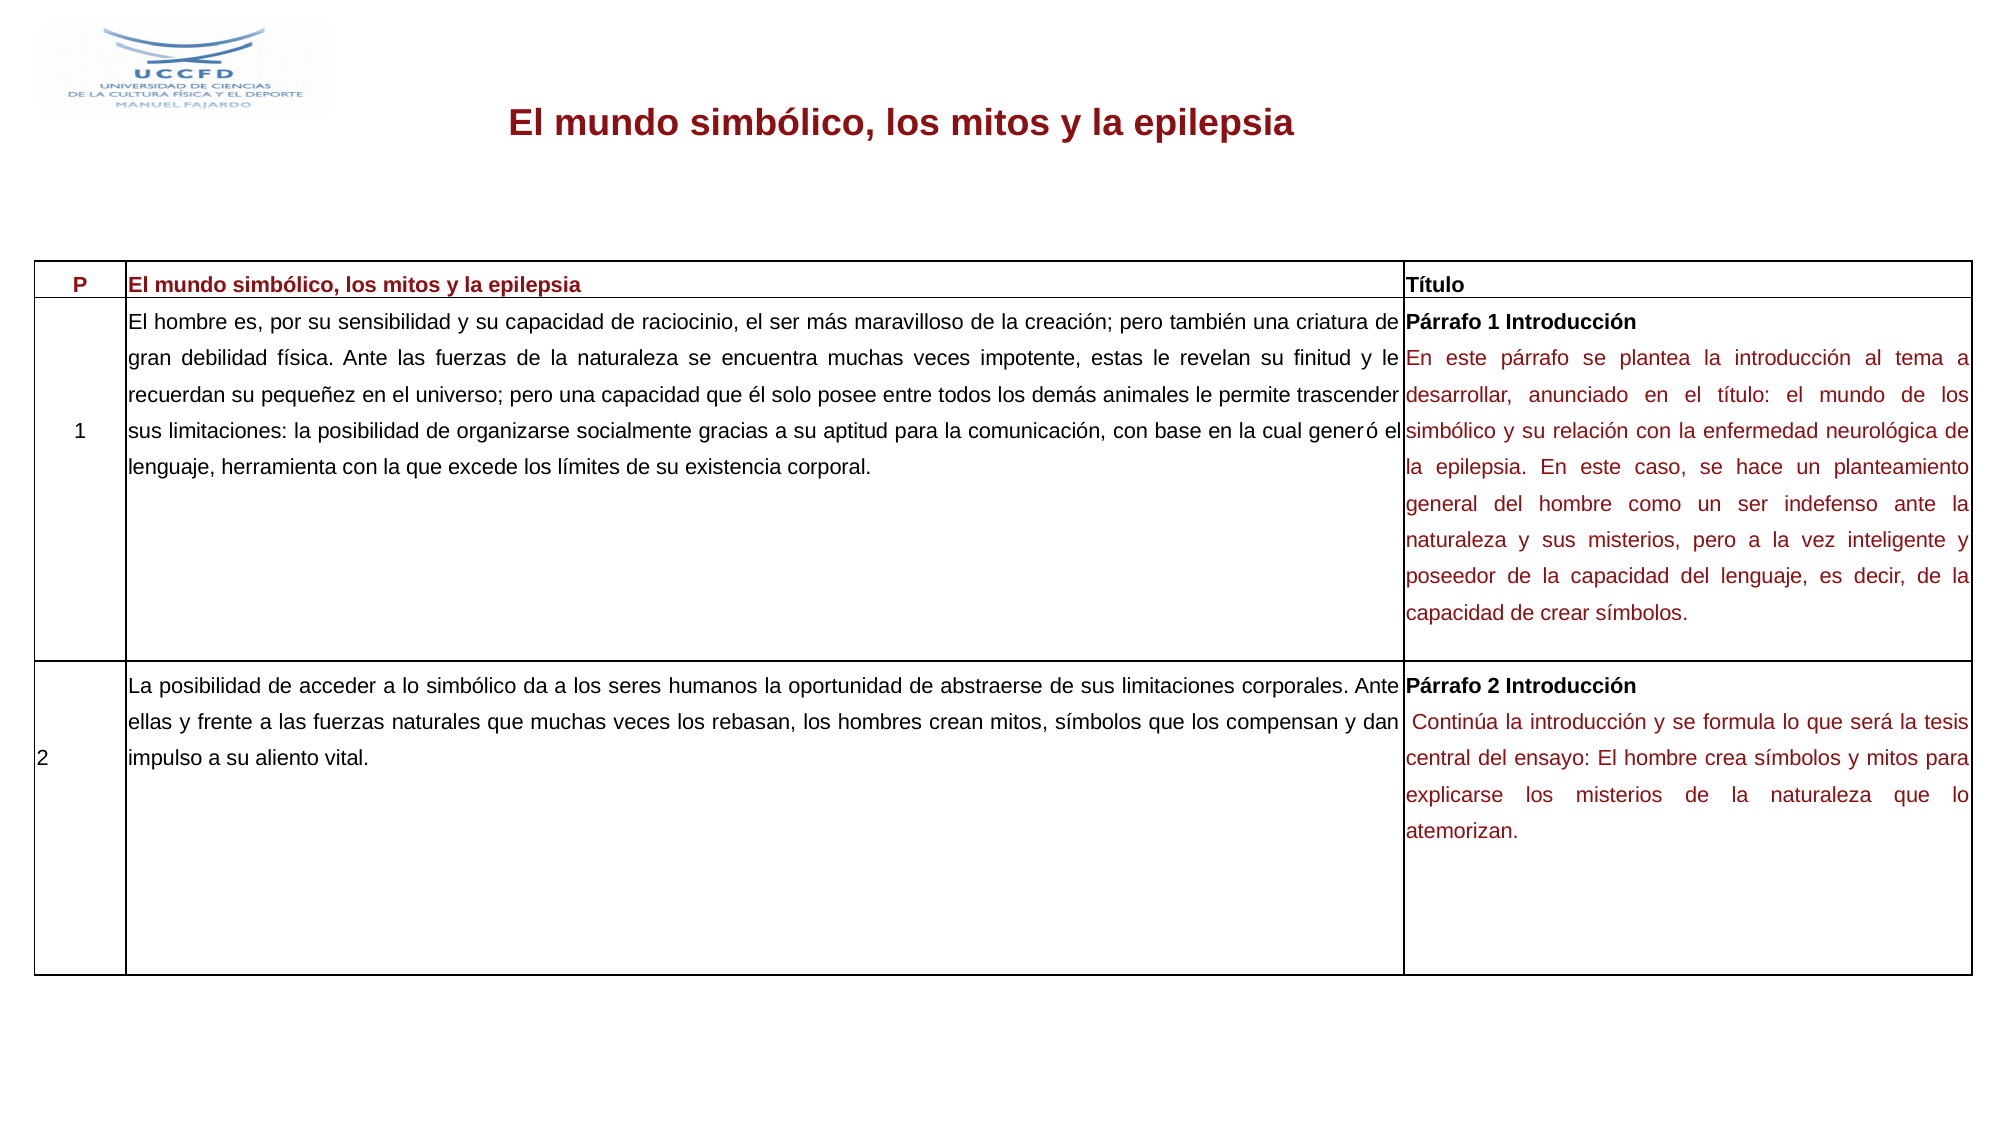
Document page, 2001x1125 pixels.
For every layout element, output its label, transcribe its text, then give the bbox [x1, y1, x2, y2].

table_header El mundo simbólico, los mitos y la epilepsia [127, 262, 1403, 297]
table_cell 2 [35, 662, 125, 974]
table_cell La posibilidad de acceder a lo simbólico da a los seres humanos la oportunidad de abstraerse de sus limitaciones corporales. Ante ellas y frente a las fuerzas naturales que muchas veces los rebasan, los hombres crean mitos, símbolos que los compensan y dan impulso a su aliento vital. [127, 662, 1403, 974]
text_box El mundo simbólico, los mitos y la epilepsia [493, 68, 1311, 151]
table_cell 1 [35, 298, 125, 660]
table_cell Párrafo 2 Introducción Continúa la introducción y se formula lo que será la tesis central del ensayo: El hombre crea símbolos y mitos para explicarse los misterios de la naturaleza que lo atemorizan. [1405, 662, 1971, 974]
table_cell El hombre es, por su sensibilidad y su capacidad de raciocinio, el ser más maravilloso de la creación; pero también una criatura de gran debilidad física. Ante las fuerzas de la naturaleza se encuentra muchas veces impotente, estas le revelan su finitud y le recuerdan su pequeñez en el universo; pero una capacidad que él solo posee entre todos los demás animales le permite trascender sus limitaciones: la posibilidad de organizarse socialmente gracias a su aptitud para la comunicación, con base en la cual generó el lenguaje, herramienta con la que excede los límites de su existencia corporal. [127, 298, 1403, 660]
table_header P [35, 262, 125, 297]
picture [37, 14, 334, 122]
table_header Título [1405, 262, 1971, 297]
table_cell Párrafo 1 Introducción En este párrafo se plantea la introducción al tema a desarrollar, anunciado en el título: el mundo de los simbólico y su relación con la enfermedad neurológica de la epilepsia. En este caso, se hace un planteamiento general del hombre como un ser indefenso ante la naturaleza y sus misterios, pero a la vez inteligente y poseedor de la capacidad del lenguaje, es decir, de la capacidad de crear símbolos. [1405, 298, 1971, 660]
